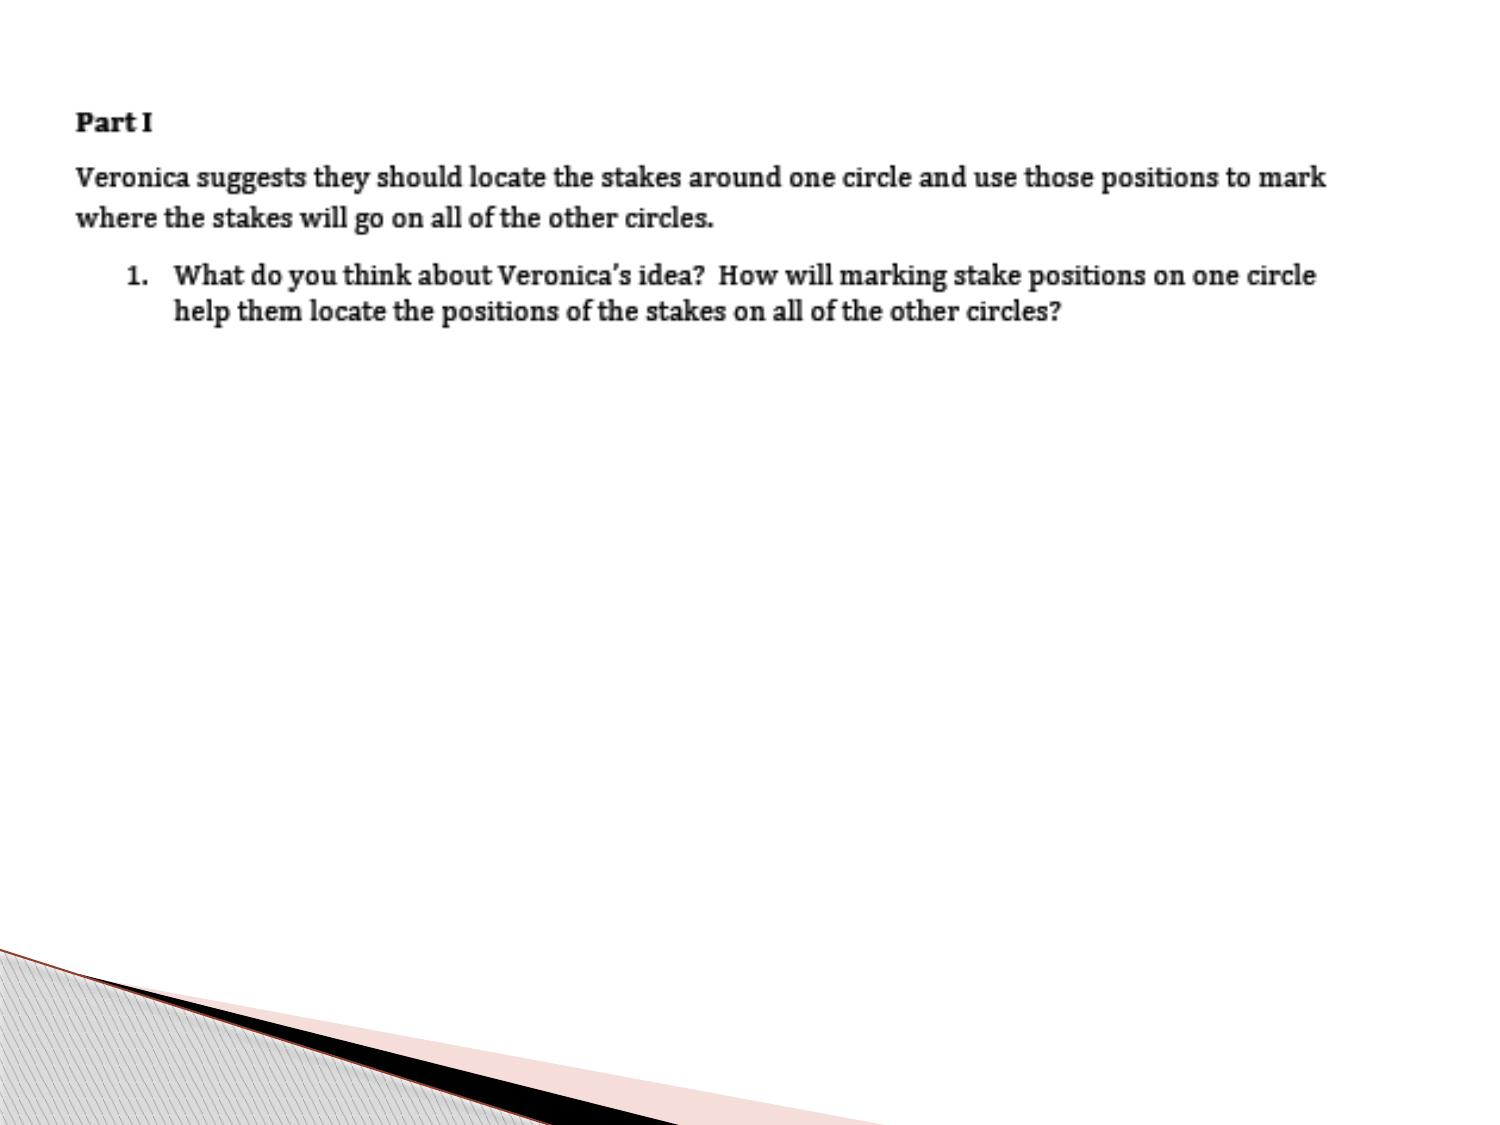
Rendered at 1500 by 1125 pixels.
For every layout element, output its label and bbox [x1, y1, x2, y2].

picture [62, 99, 1342, 351]
